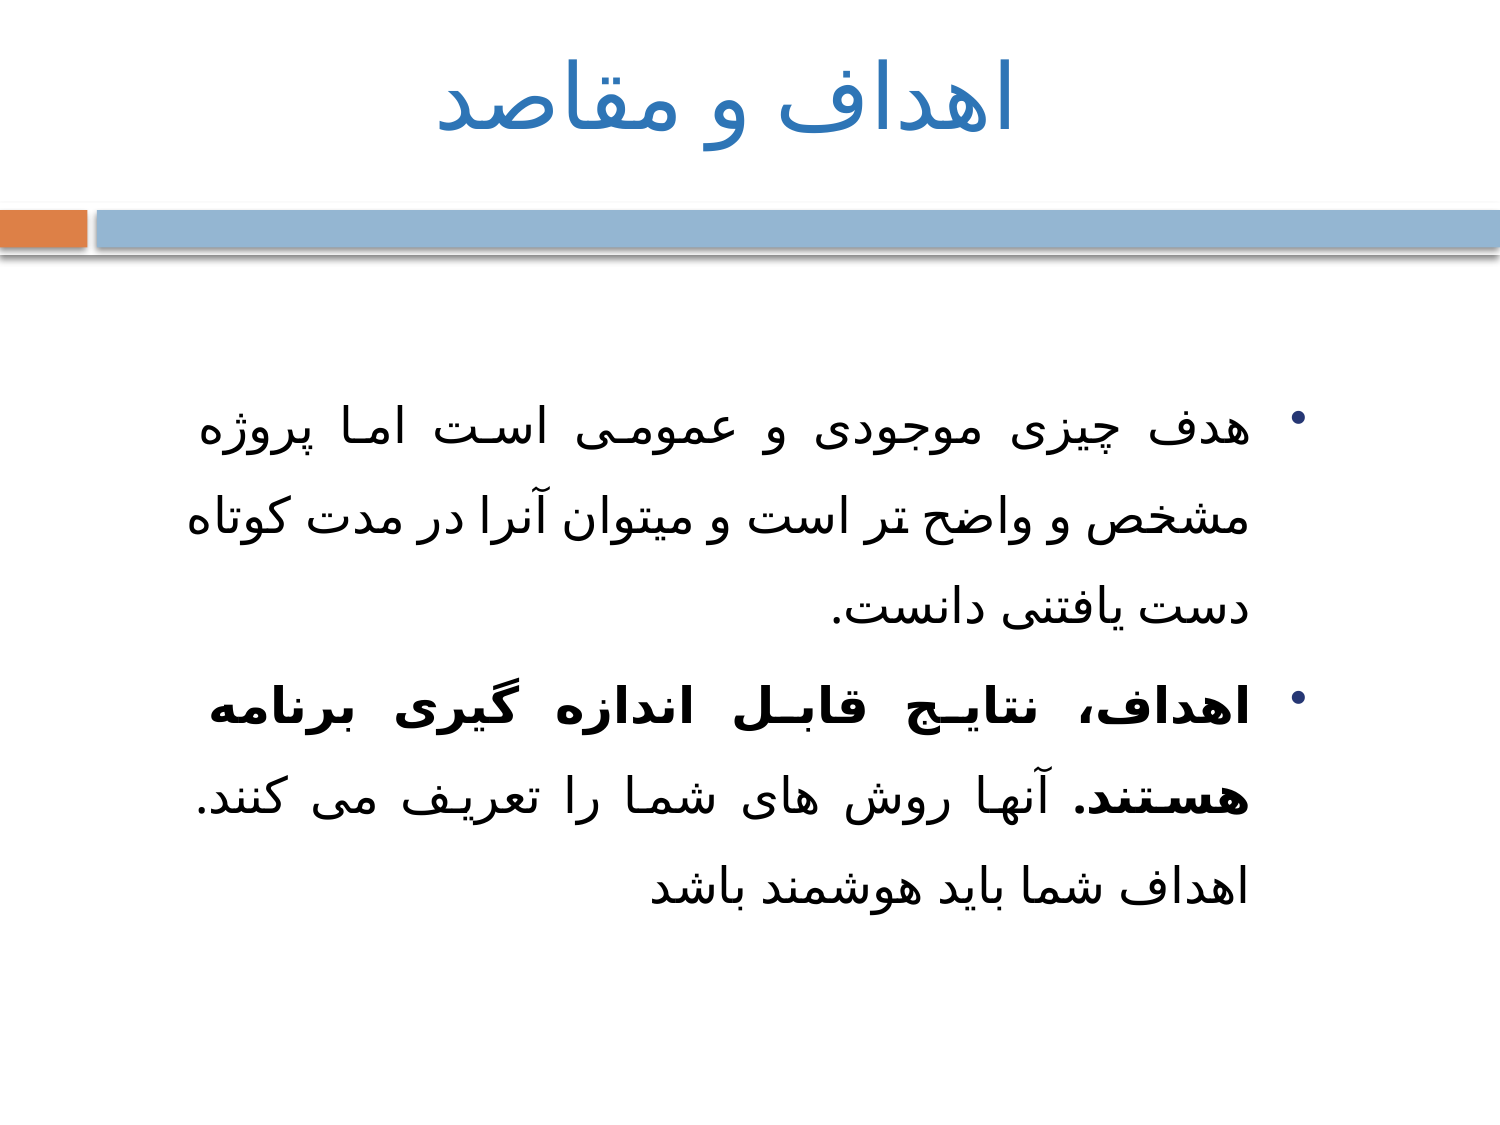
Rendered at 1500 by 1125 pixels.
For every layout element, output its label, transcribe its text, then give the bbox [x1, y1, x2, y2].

text_box هدف چیزی موجودی و عمومی است اما پروژه مشخص و واضح تر است و میتوان آنرا در مدت کوتاه دست یافتنی دانست. اهداف، نتایج قابل اندازه گیری برنامه هستند. آنها روش های شما را تعریف می کنند. اهداف شما باید هوشمند باشد [174, 299, 1319, 841]
text_box اهداف و مقاصد [299, 8, 1153, 178]
